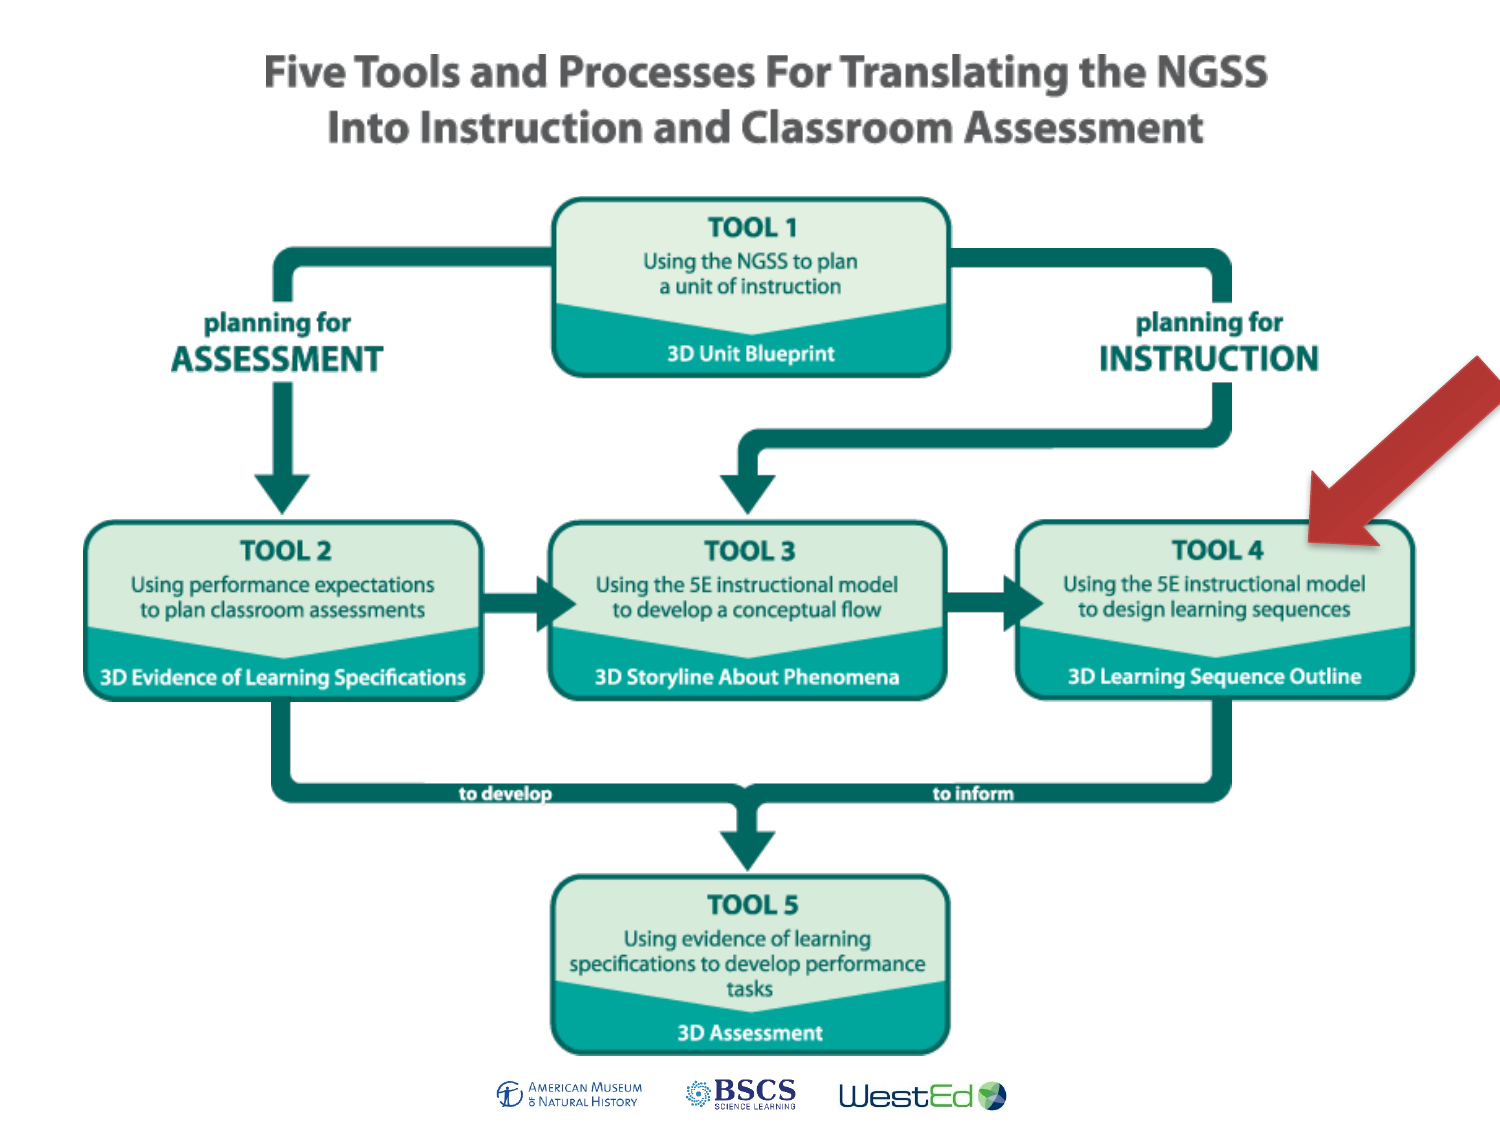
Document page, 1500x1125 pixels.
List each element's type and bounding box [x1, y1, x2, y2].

text_box [1423, 355, 1500, 474]
picture [265, 54, 1268, 145]
text_box [83, 196, 1417, 1056]
text_box [493, 1077, 1007, 1112]
